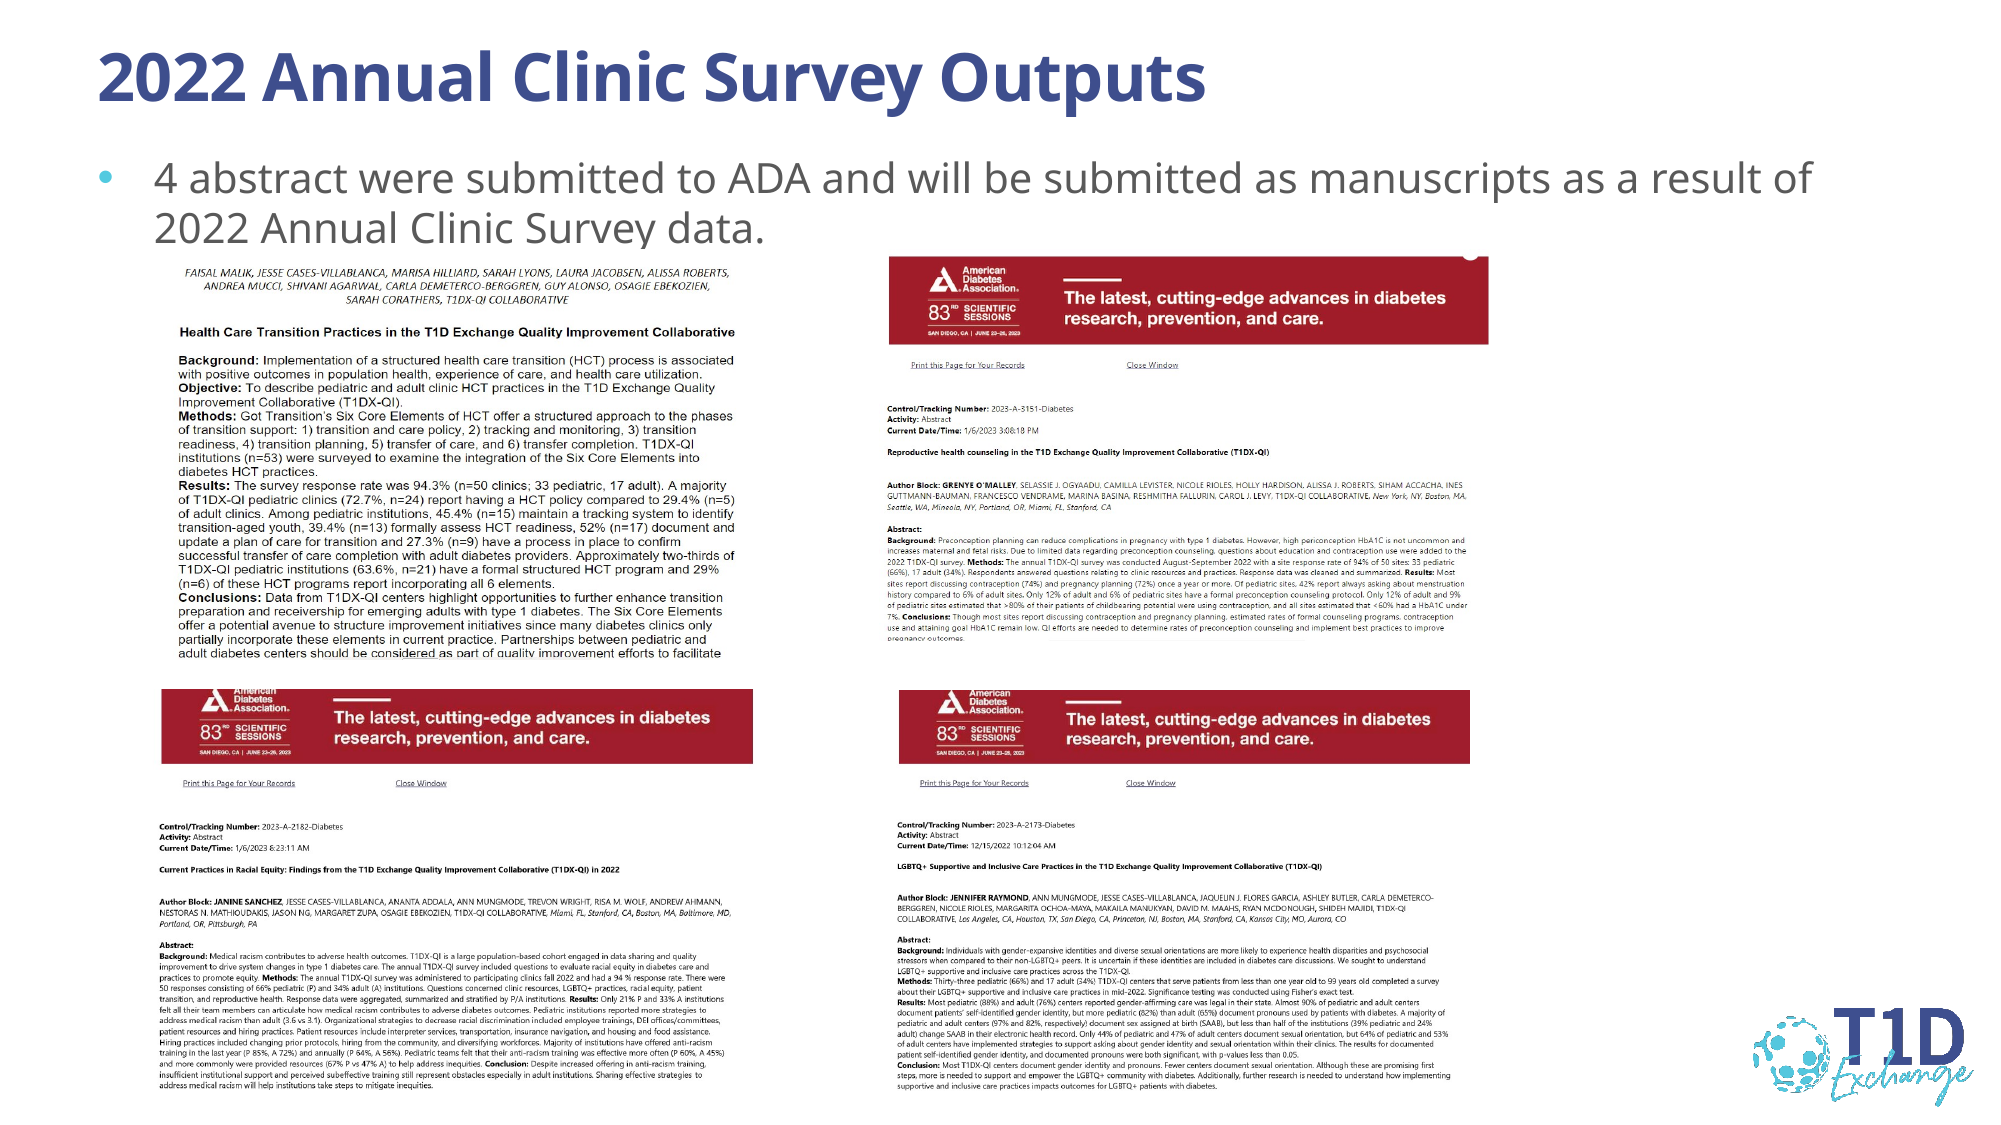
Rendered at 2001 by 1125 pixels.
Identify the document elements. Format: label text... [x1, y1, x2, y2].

picture [144, 249, 794, 660]
title 2022 Annual Clinic Survey Outputs [89, 36, 1891, 113]
picture [1726, 964, 2000, 1125]
picture [878, 690, 1470, 1091]
list 4 abstract were submitted to ADA and will be submitted as manuscripts as a result of 2022 Annual Clinic Survey data. [89, 143, 1891, 987]
picture [125, 689, 757, 1092]
picture [878, 249, 1489, 641]
